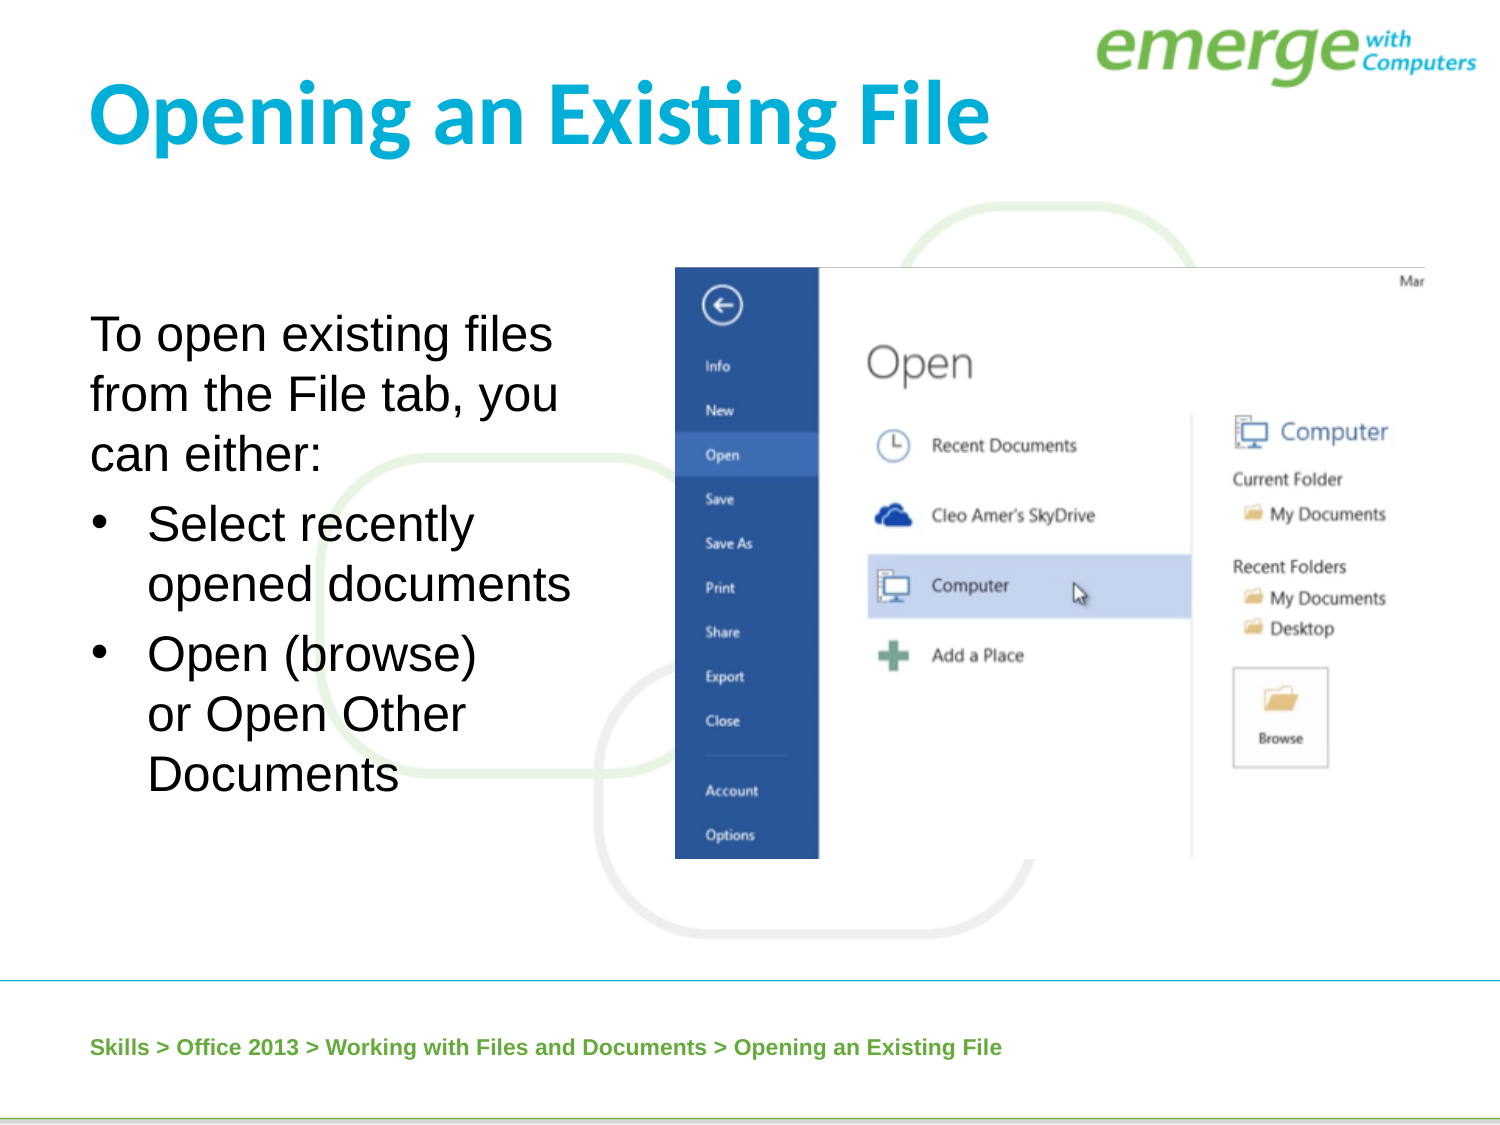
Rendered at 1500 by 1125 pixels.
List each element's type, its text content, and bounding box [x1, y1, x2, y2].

picture [24, 185, 1500, 979]
list To open existing files from the File tab, you can either: Select recently opened documents Open (browse) or Open Other Documents [75, 293, 607, 832]
text_box Opening an Existing File [74, 45, 1425, 163]
picture [1074, 0, 1500, 109]
text_box Skills > Office 2013 > Working with Files and Documents > Opening an Existing File [74, 1025, 1138, 1075]
picture [0, 982, 1500, 1125]
